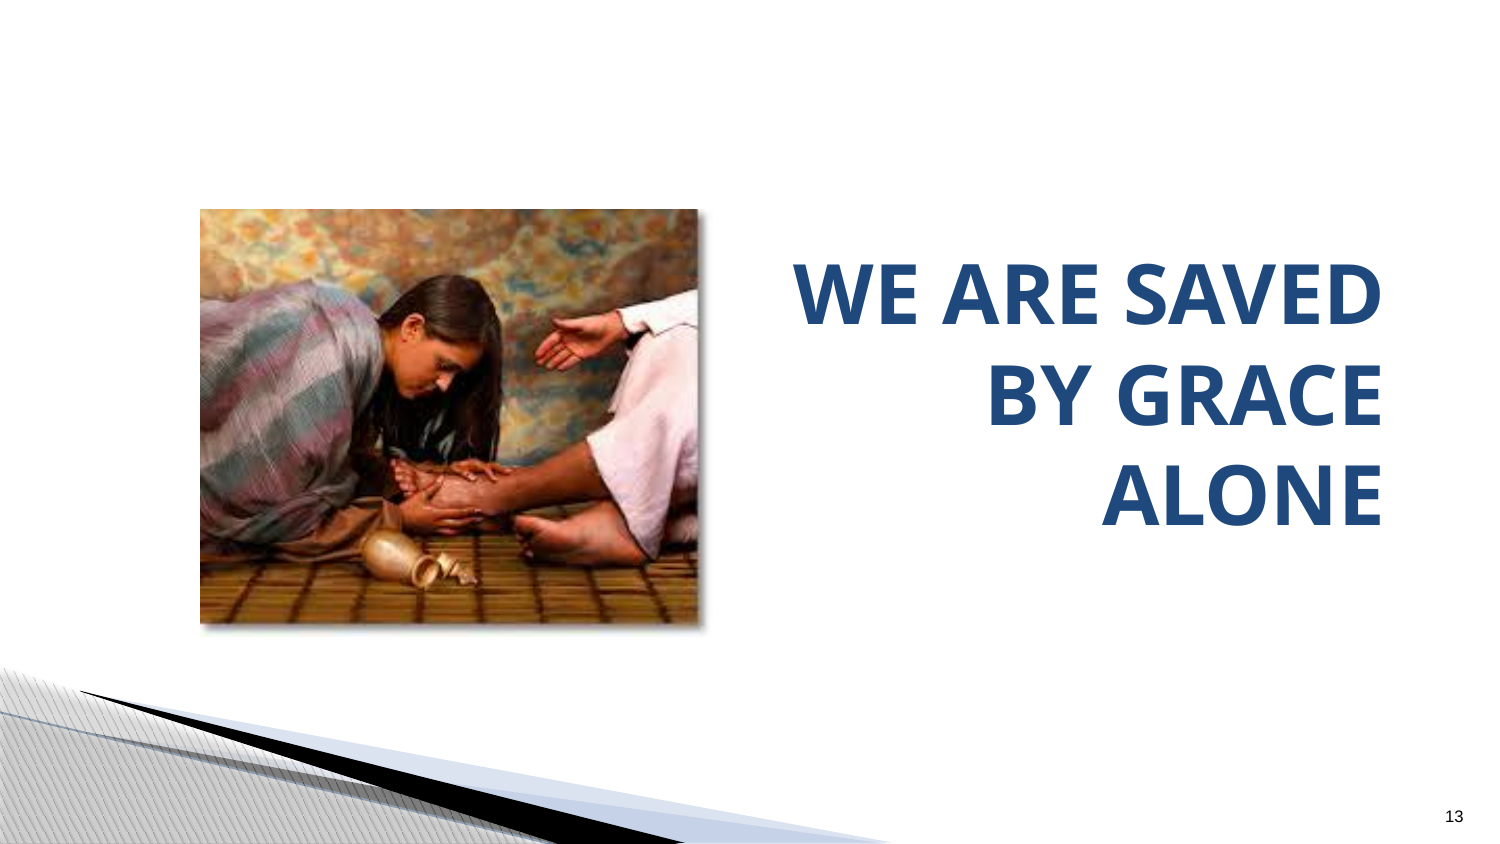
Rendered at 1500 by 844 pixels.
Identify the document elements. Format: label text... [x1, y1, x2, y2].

picture [298, 761, 316, 767]
slide_number 13 [1418, 788, 1479, 834]
title we are saved by grace alone [712, 234, 1400, 810]
picture [320, 768, 338, 774]
picture [257, 748, 269, 752]
picture [199, 209, 713, 637]
picture [342, 775, 360, 781]
picture [279, 755, 291, 759]
picture [104, 735, 558, 844]
